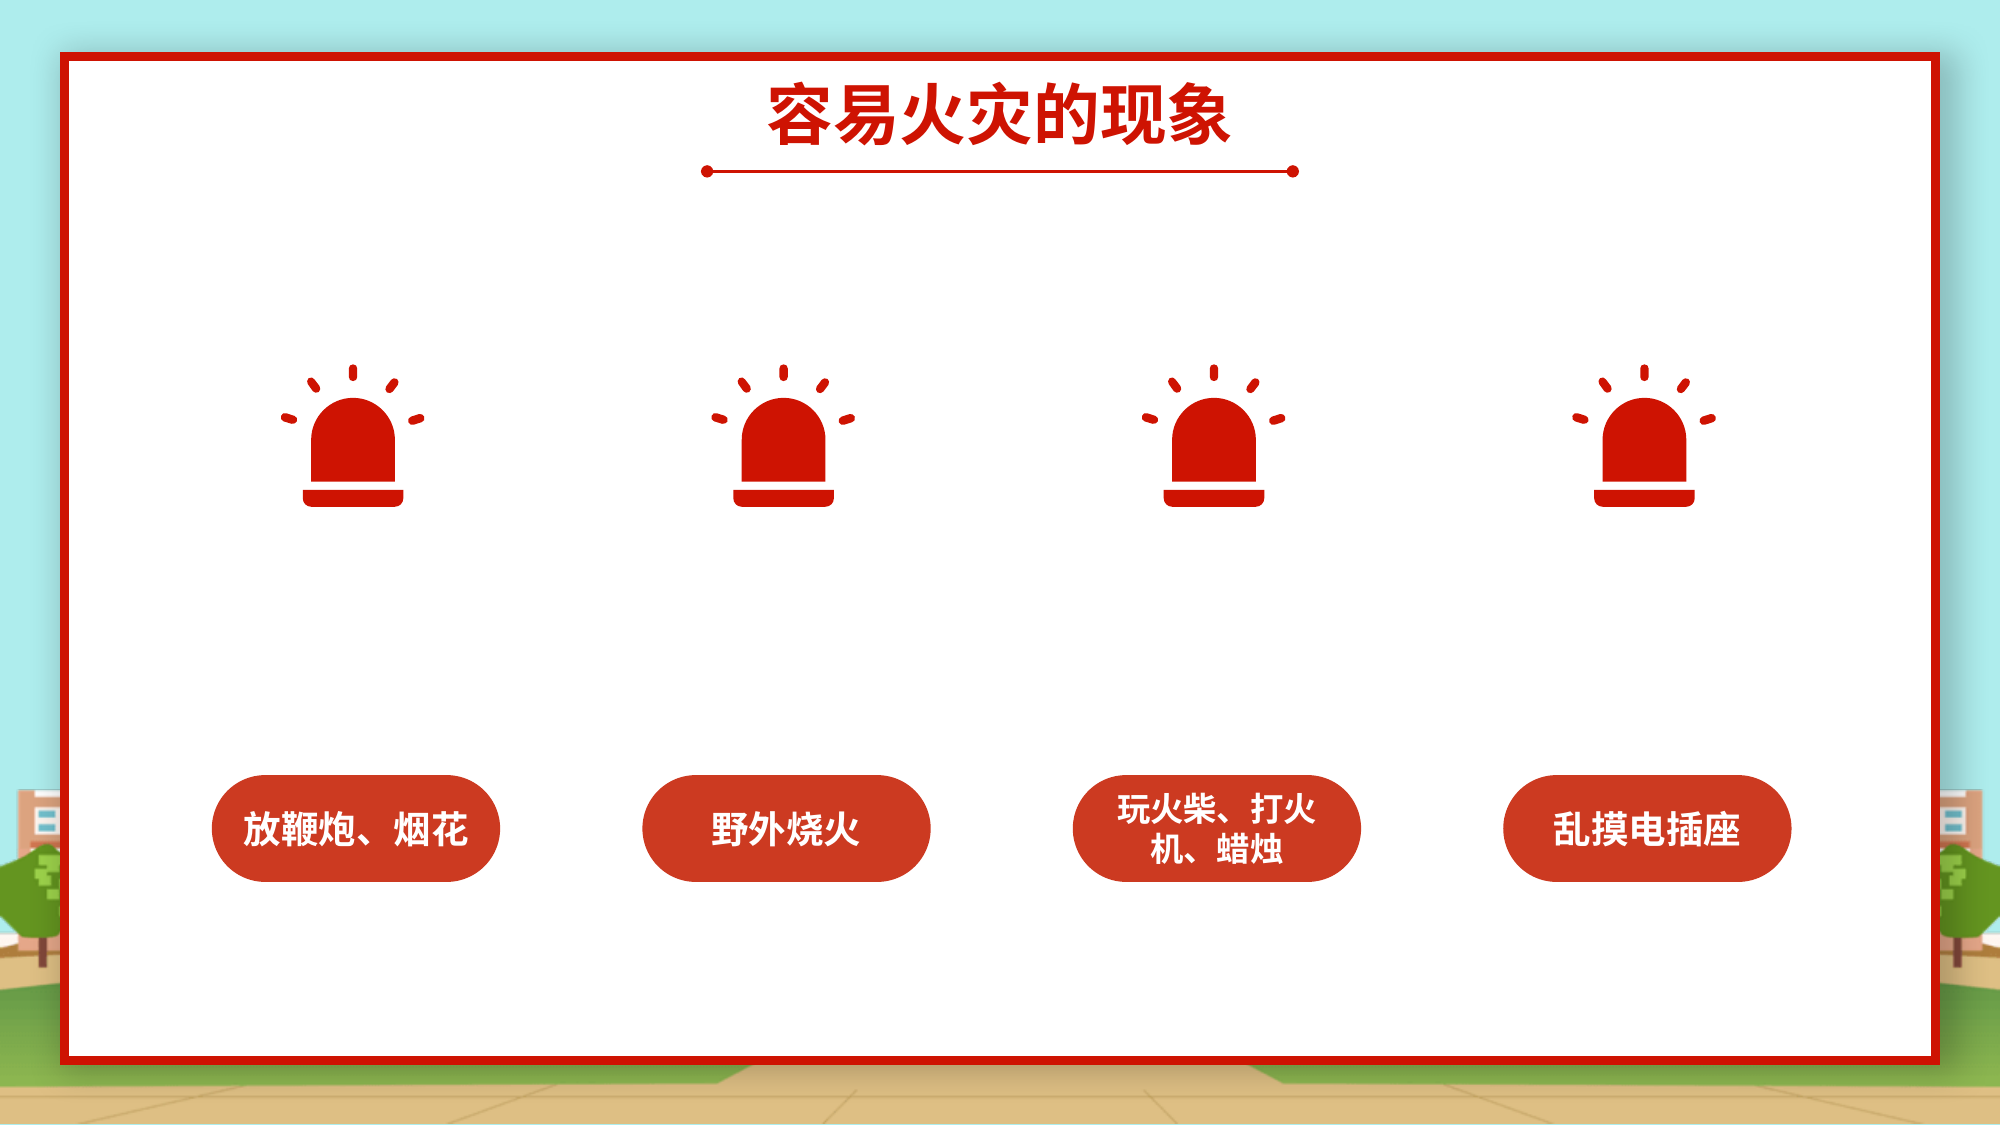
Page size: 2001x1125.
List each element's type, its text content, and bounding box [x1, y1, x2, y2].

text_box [1503, 364, 1792, 882]
picture [0, 565, 2000, 1124]
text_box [642, 364, 931, 882]
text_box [1072, 364, 1362, 882]
title 容易火灾的现象 [137, 64, 1863, 172]
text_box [211, 364, 501, 882]
